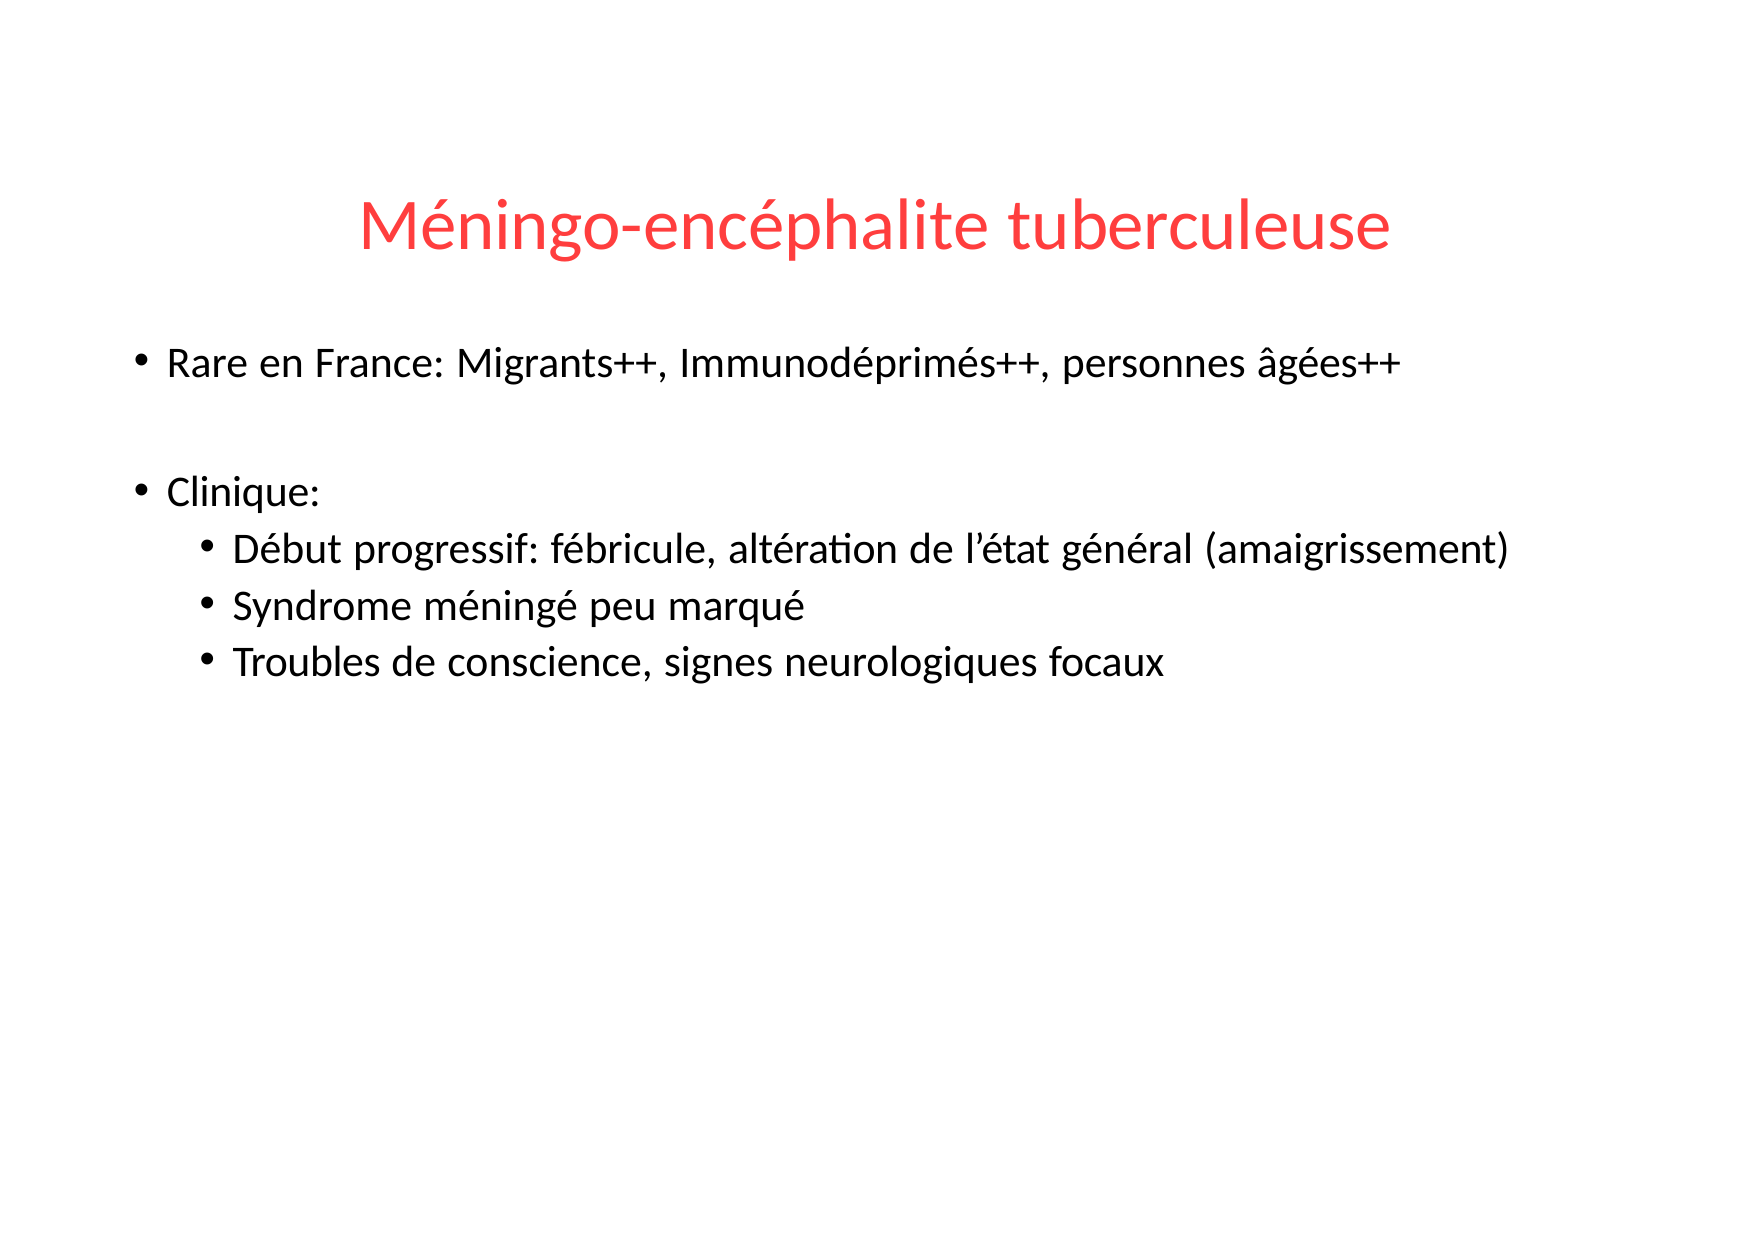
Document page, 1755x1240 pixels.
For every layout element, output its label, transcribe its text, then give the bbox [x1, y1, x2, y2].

text_box Rare en France: Migrants++, Immunodéprimés++, personnes âgées++ Clinique: Début progressif: fébricule, altération de l’état général (amaigrissement) Syndrome méningé peu marqué Troubles de conscience, signes neurologiques focaux [131, 331, 1516, 686]
title Méningo-encéphalite tuberculeuse [156, 174, 1598, 384]
